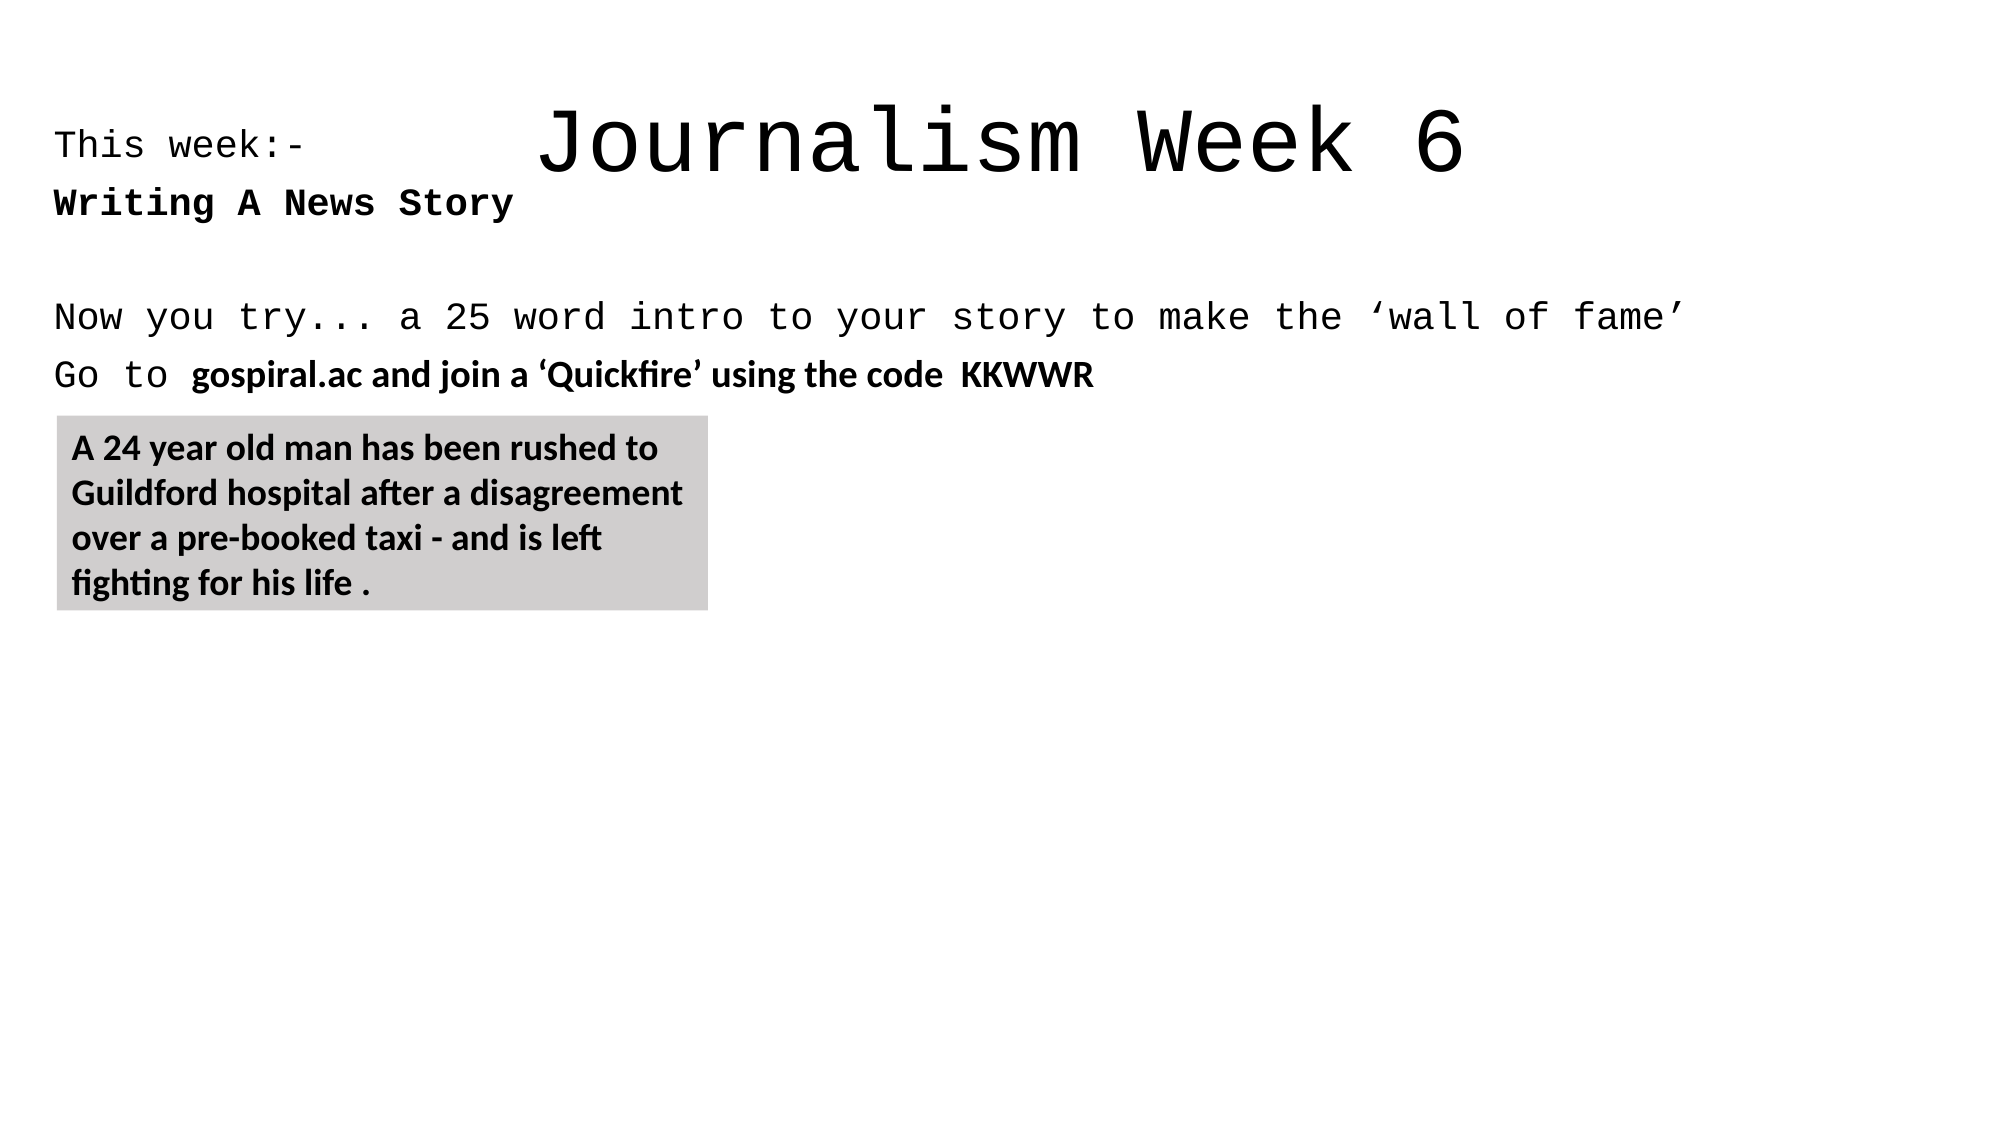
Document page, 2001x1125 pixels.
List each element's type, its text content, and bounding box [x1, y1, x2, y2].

text_box A 24 year old man has been rushed to Guildford hospital after a disagreement over a pre-booked taxi - and is left fighting for his life . [56, 415, 708, 611]
text_box Journalism Week 6 [460, 84, 1540, 204]
subtitle This week:- Writing A News Story Now you try... a 25 word intro to your story to make the ‘wall of fame’ Go to gospiral.ac and join a ‘Quickfire’ using the code KKWWR [38, 54, 1840, 410]
